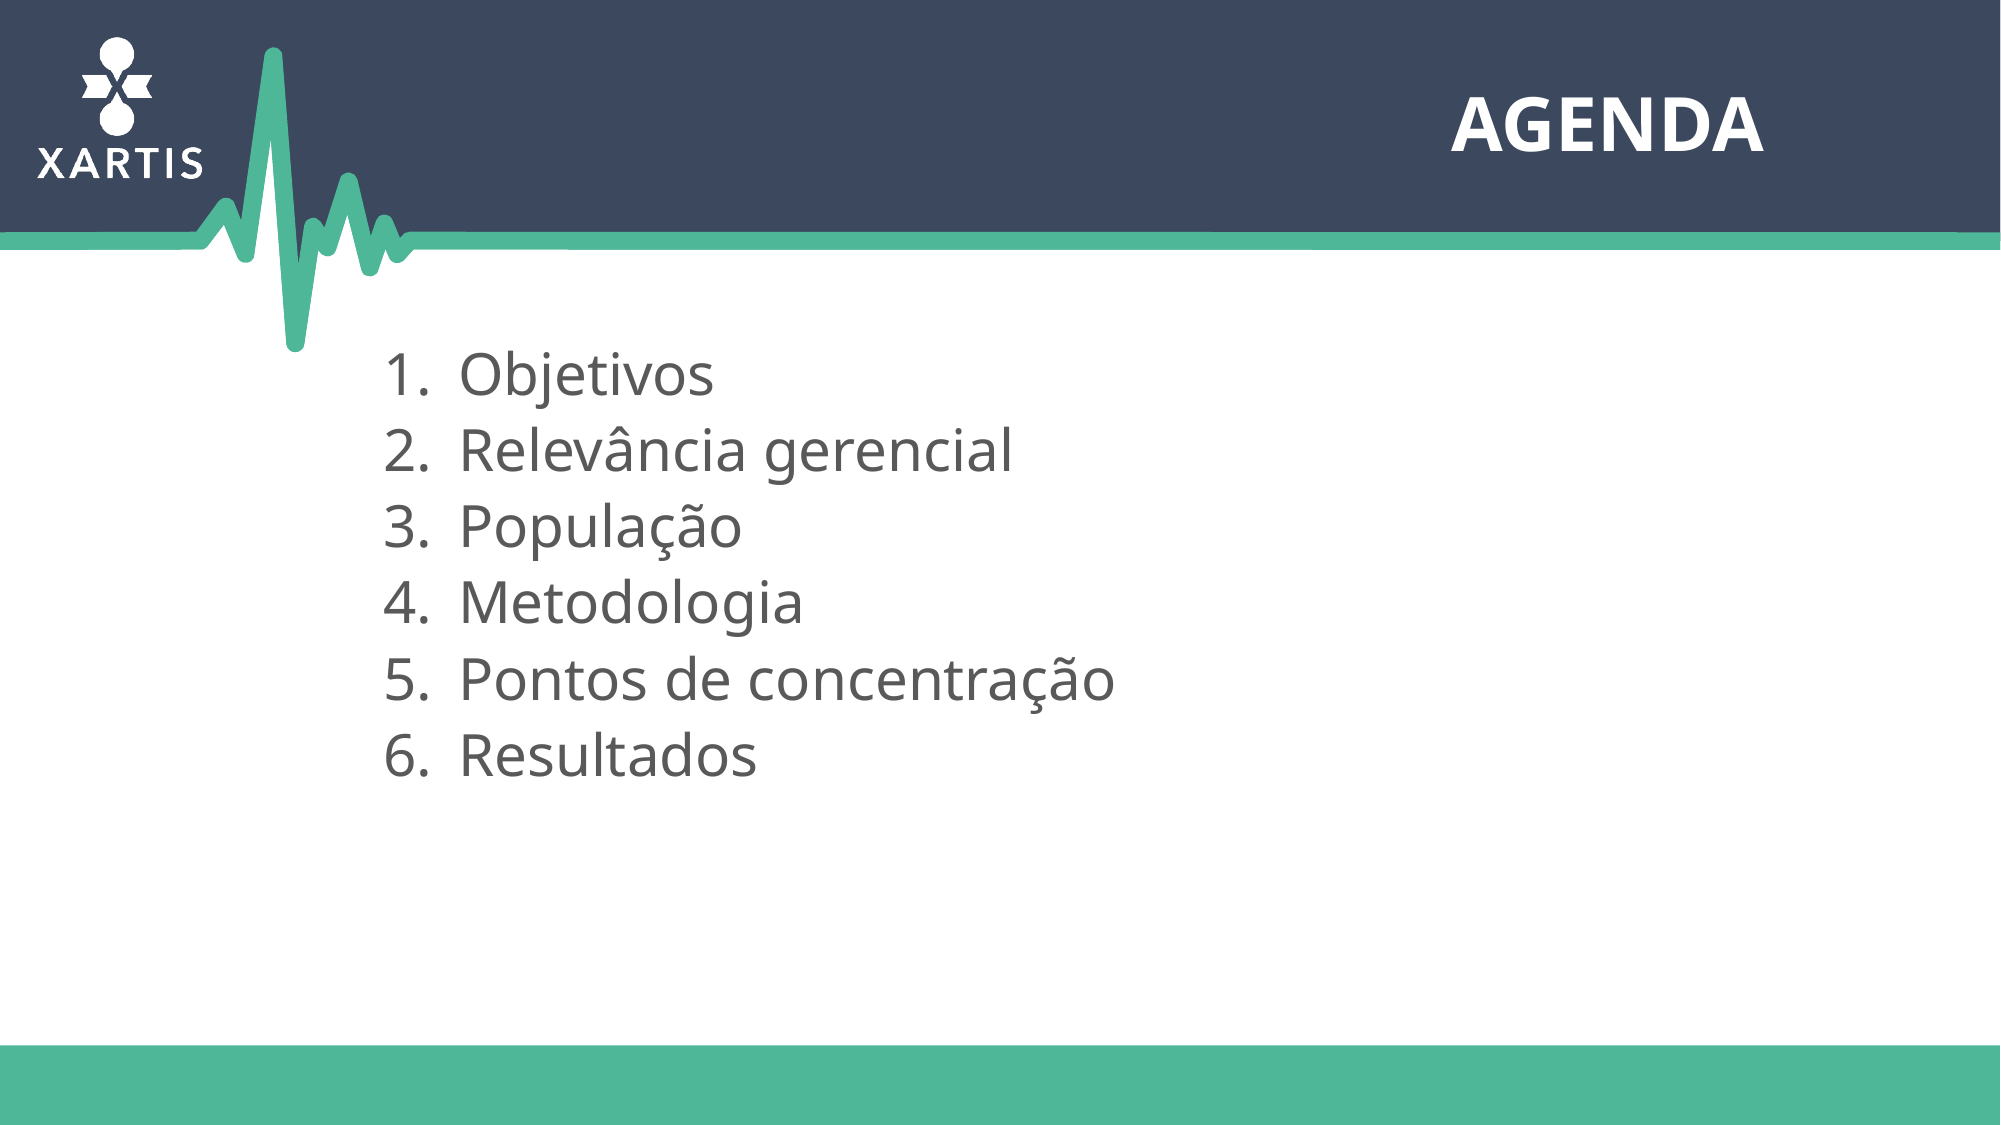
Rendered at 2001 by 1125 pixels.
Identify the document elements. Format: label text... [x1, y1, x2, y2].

text_box Objetivos Relevância gerencial População Metodologia Pontos de concentração Resultados [368, 329, 1604, 796]
text_box [0, 1044, 2000, 1125]
text_box Agenda [444, 69, 1779, 175]
